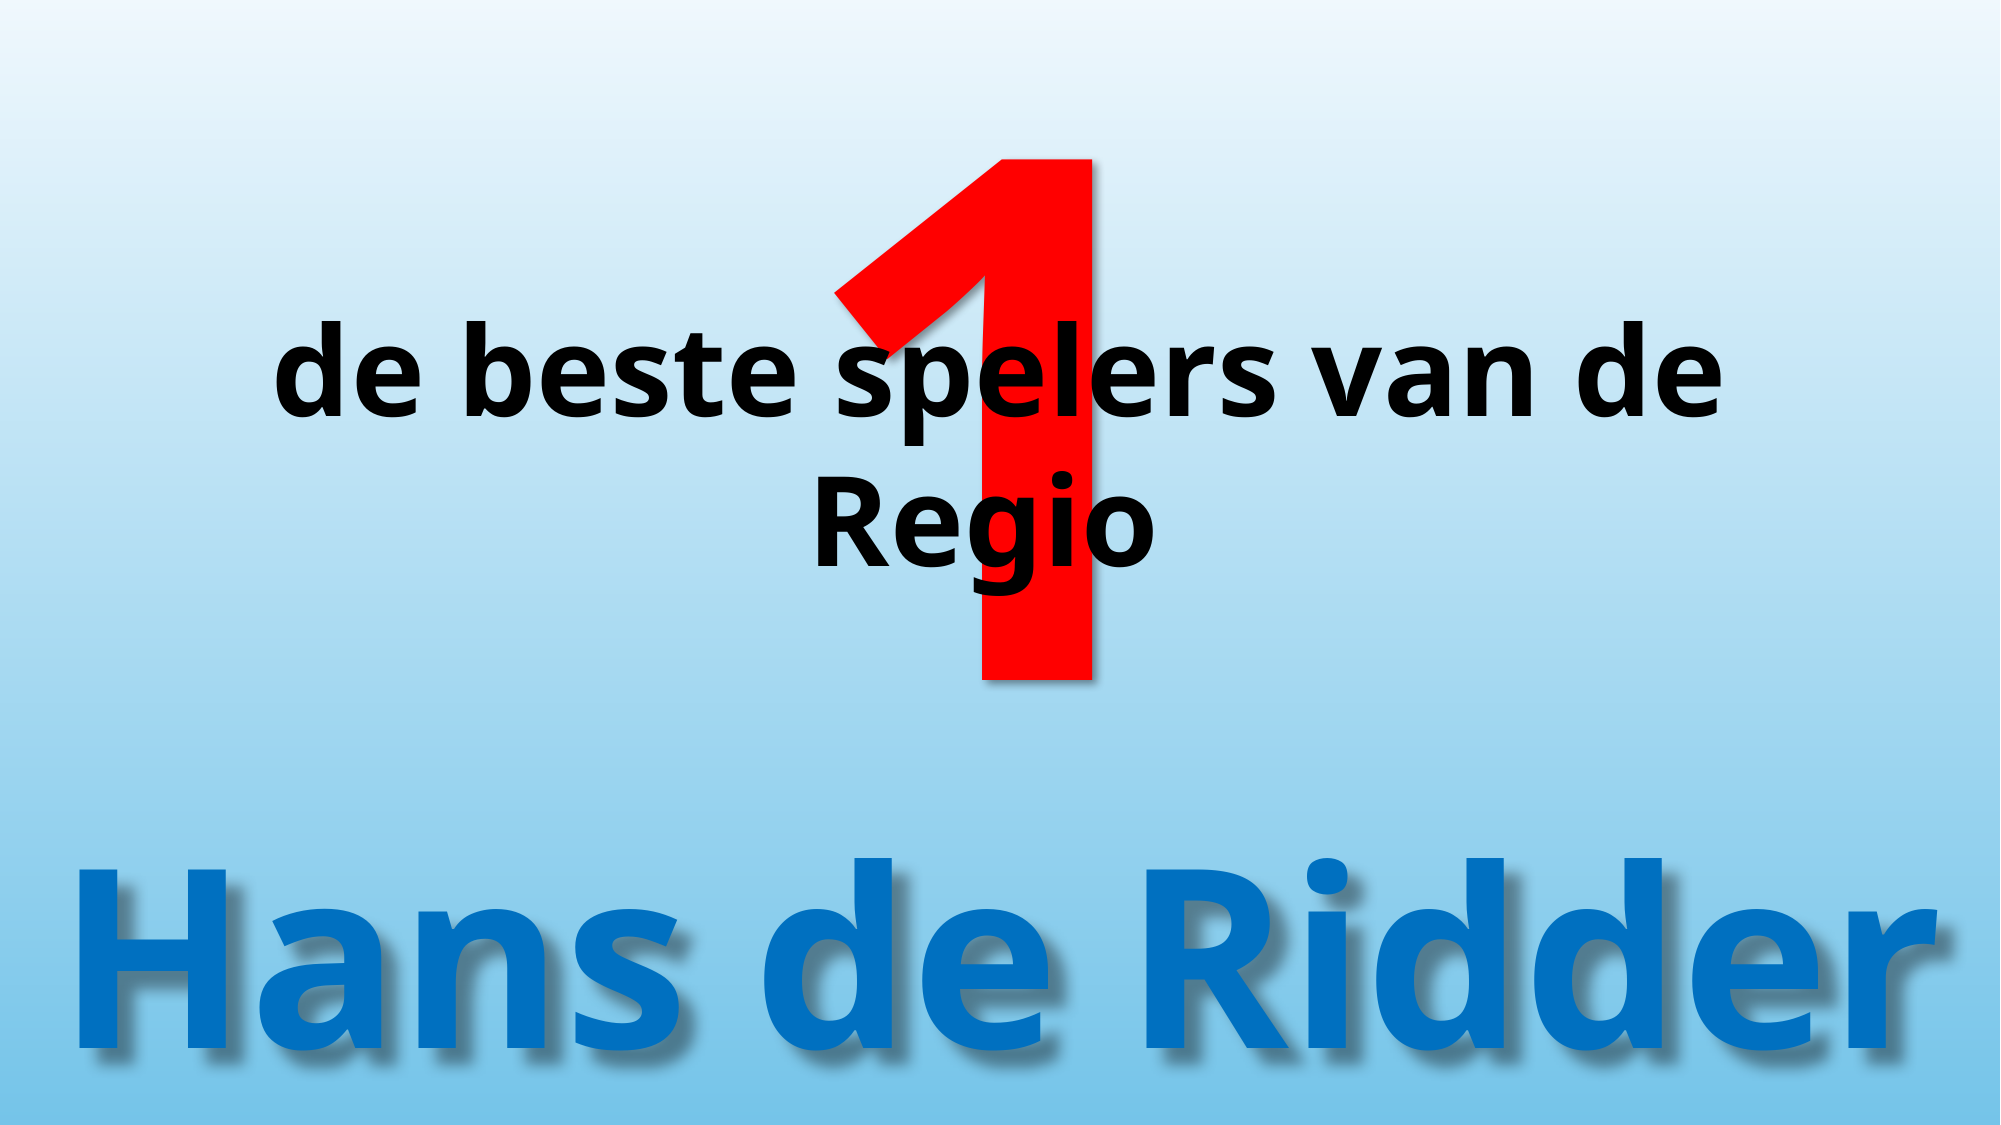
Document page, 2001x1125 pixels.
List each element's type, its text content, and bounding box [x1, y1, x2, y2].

text_box 1 [447, 0, 1553, 284]
text_box Hans de Ridder [14, 790, 1987, 1106]
text_box de beste spelers van de Regio [100, 284, 1900, 599]
text_box 1 [447, 599, 1553, 834]
